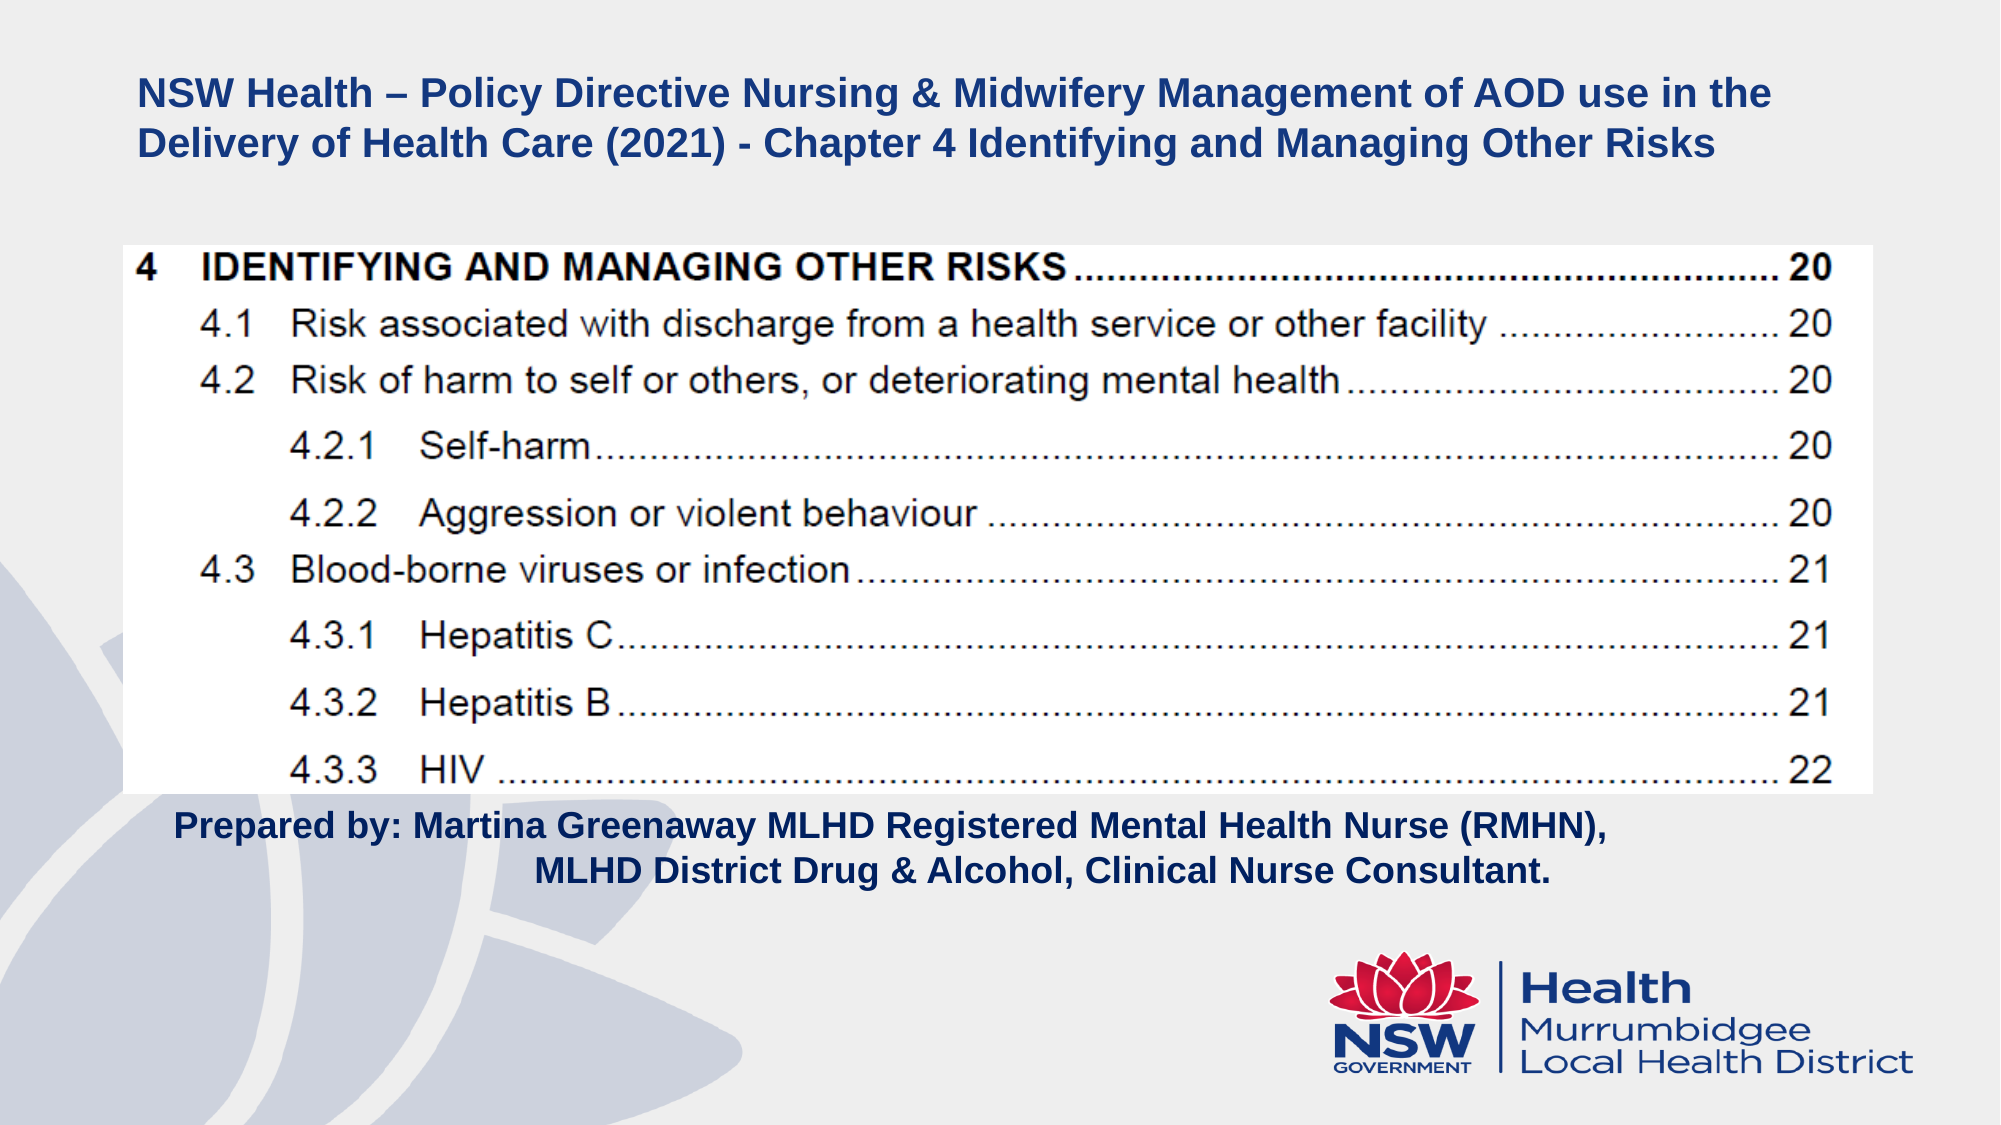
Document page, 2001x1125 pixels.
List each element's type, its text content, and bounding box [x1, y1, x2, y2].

picture [0, 0, 2001, 1125]
text_box Prepared by: Martina Greenaway MLHD Registered Mental Health Nurse (RMHN), MLHD District Drug & Alcohol, Clinical Nurse Consultant. [100, 793, 1987, 899]
title NSW Health – Policy Directive Nursing & Midwifery Management of AOD use in the Delivery of Health Care (2021) - Chapter 4 Identifying and Managing Other Risks [123, 66, 1874, 173]
